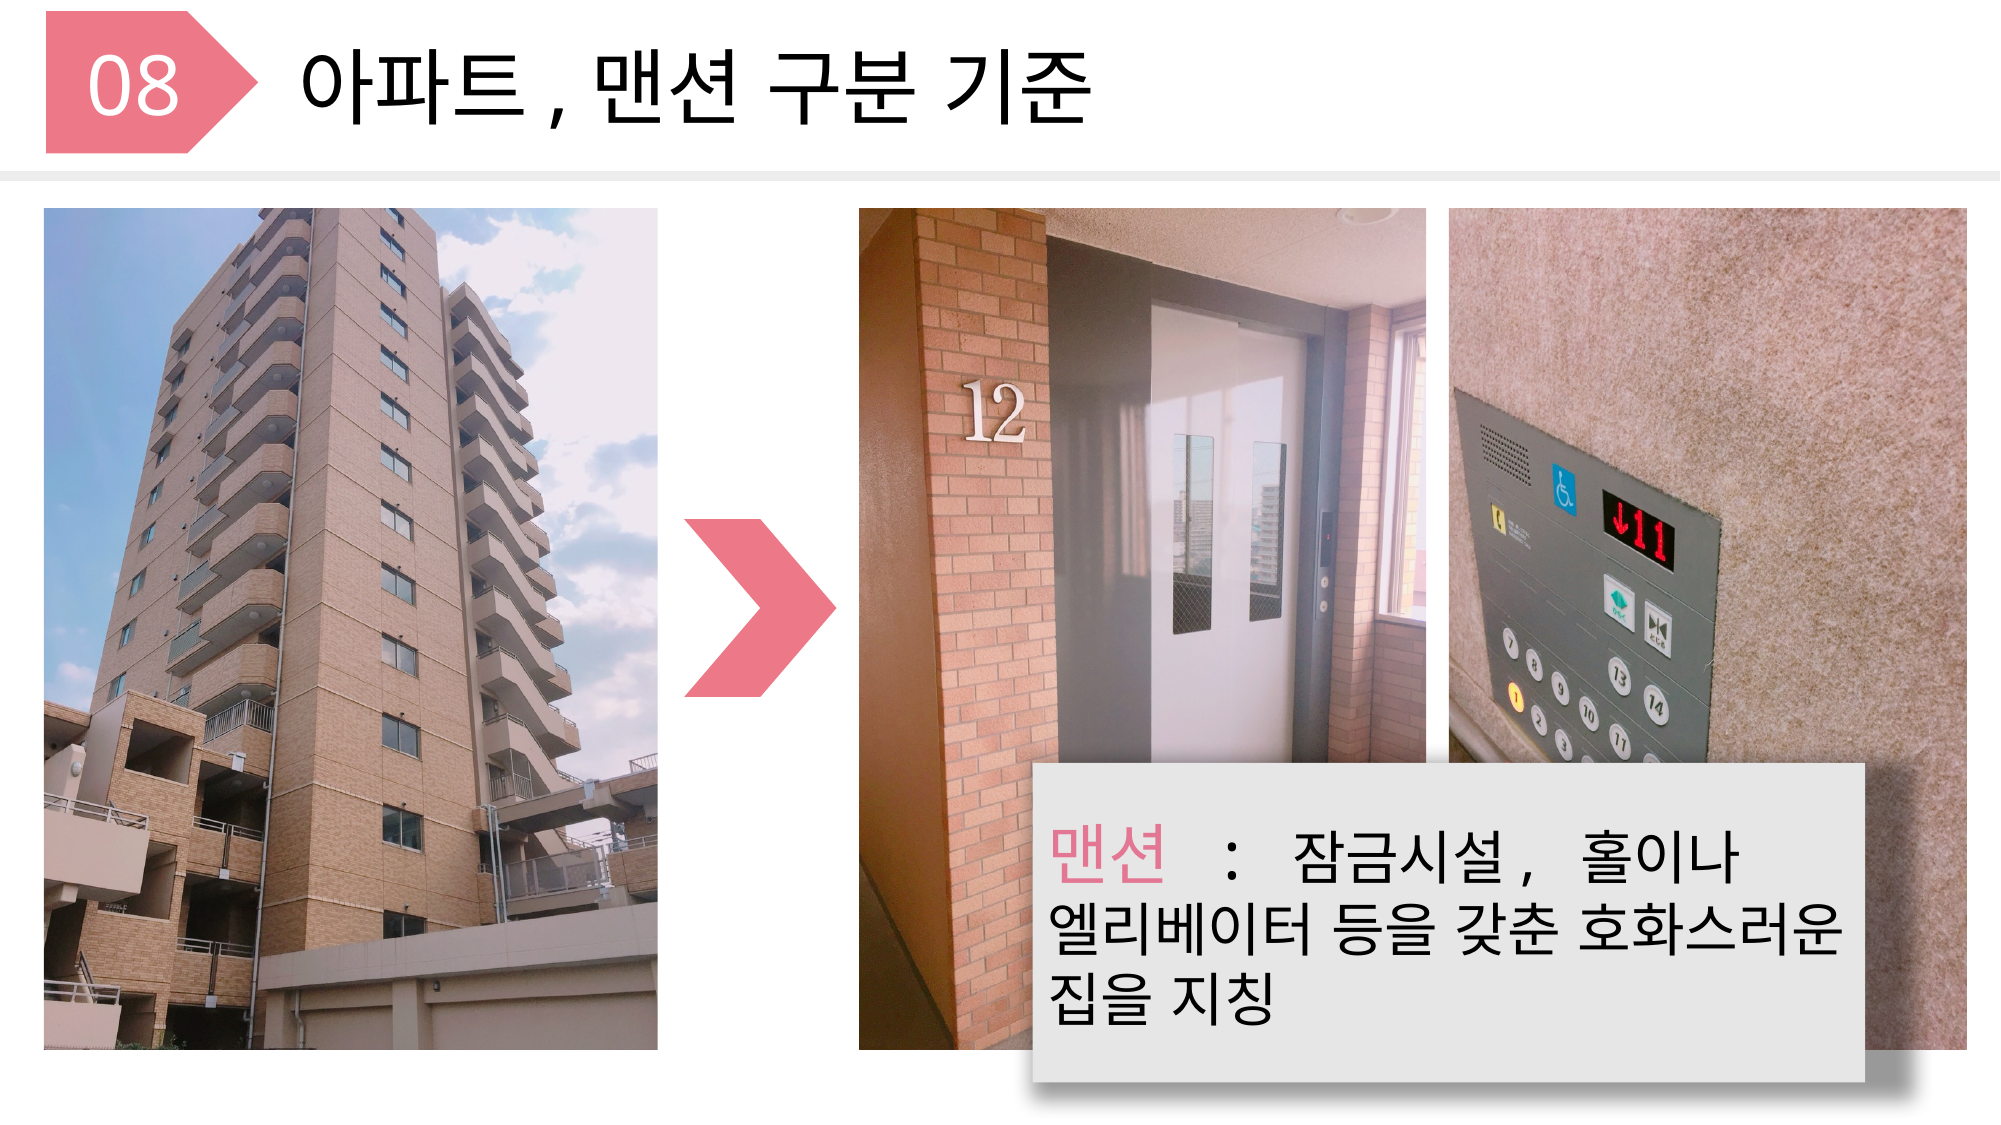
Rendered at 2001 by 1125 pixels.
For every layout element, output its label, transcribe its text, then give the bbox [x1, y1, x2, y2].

text_box 맨션 : 잠금시설, 홀이나 엘리베이터 등을 갖춘 호화스러운 집을 지칭 [1031, 762, 1866, 1083]
text_box [1448, 207, 1968, 1051]
text_box 08 [45, 10, 260, 155]
text_box [858, 207, 1427, 1051]
text_box [681, 518, 838, 698]
text_box [43, 207, 659, 1051]
text_box 아파트,맨션 구분 기준 [283, 27, 1660, 143]
